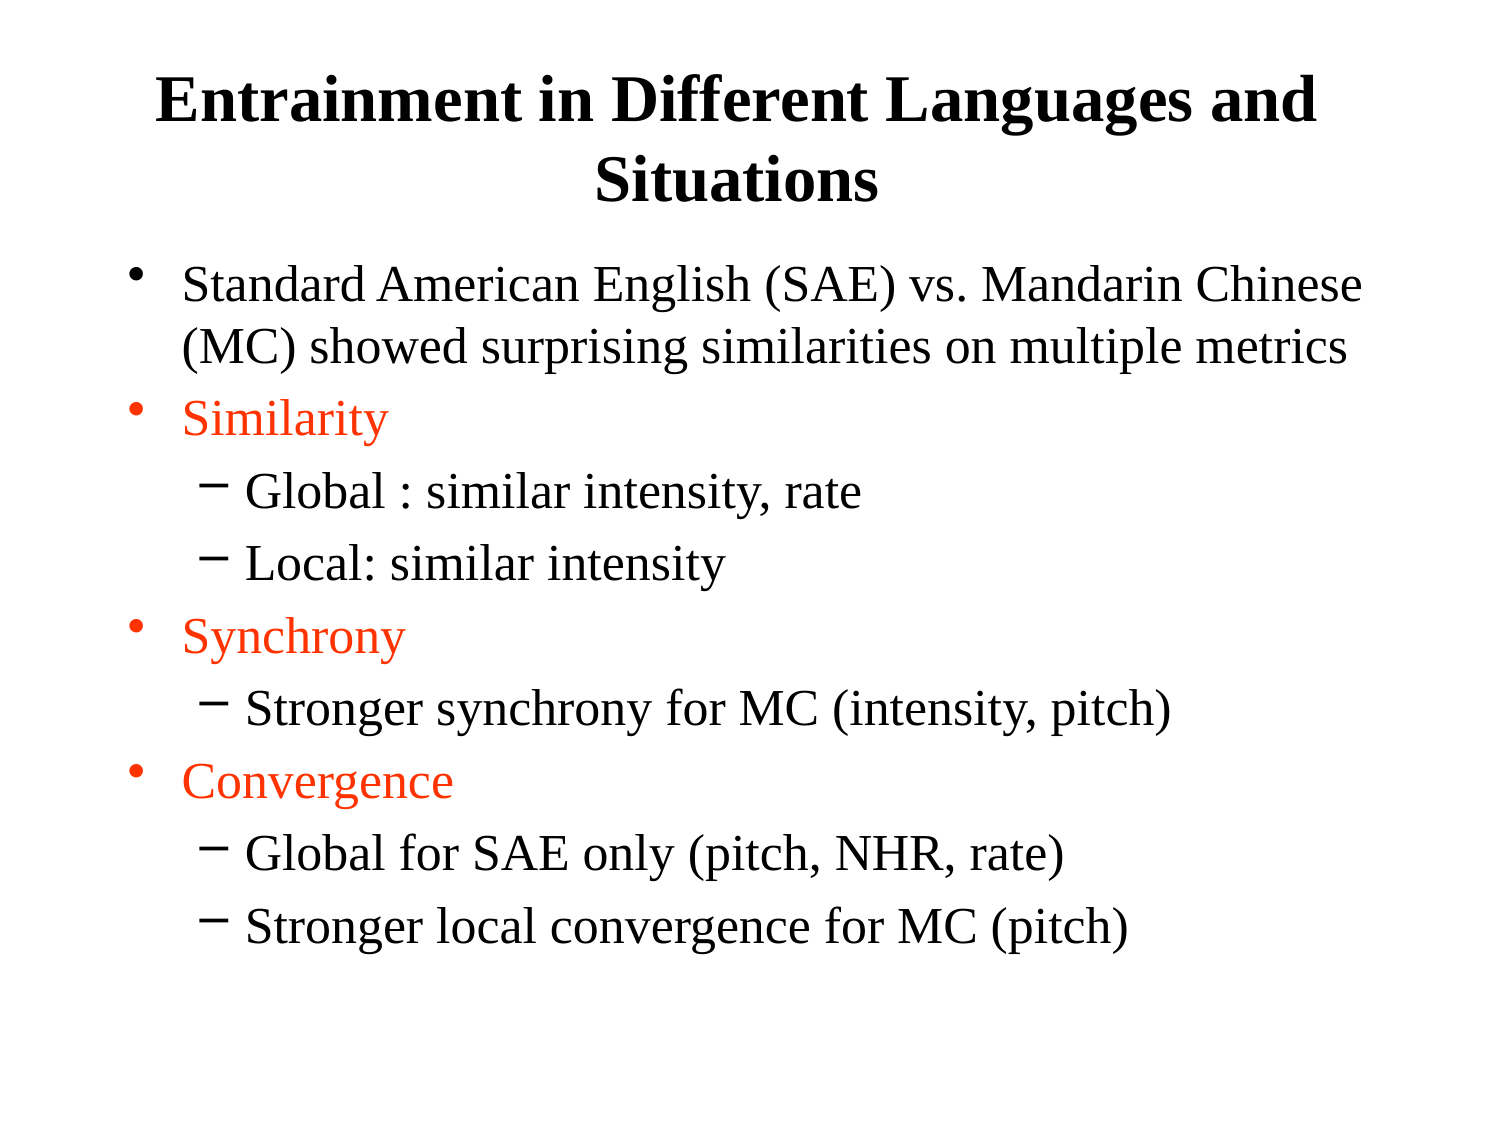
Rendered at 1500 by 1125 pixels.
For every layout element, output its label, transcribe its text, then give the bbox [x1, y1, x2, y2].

list Standard American English (SAE) vs. Mandarin Chinese (MC) showed surprising similarities on multiple metrics Similarity Global : similar intensity, rate Local: similar intensity Synchrony Stronger synchrony for MC (intensity, pitch) Convergence Global for SAE only (pitch, NHR, rate) Stronger local convergence for MC (pitch) [112, 241, 1388, 1000]
title Entrainment in Different Languages and Situations [99, 58, 1375, 211]
